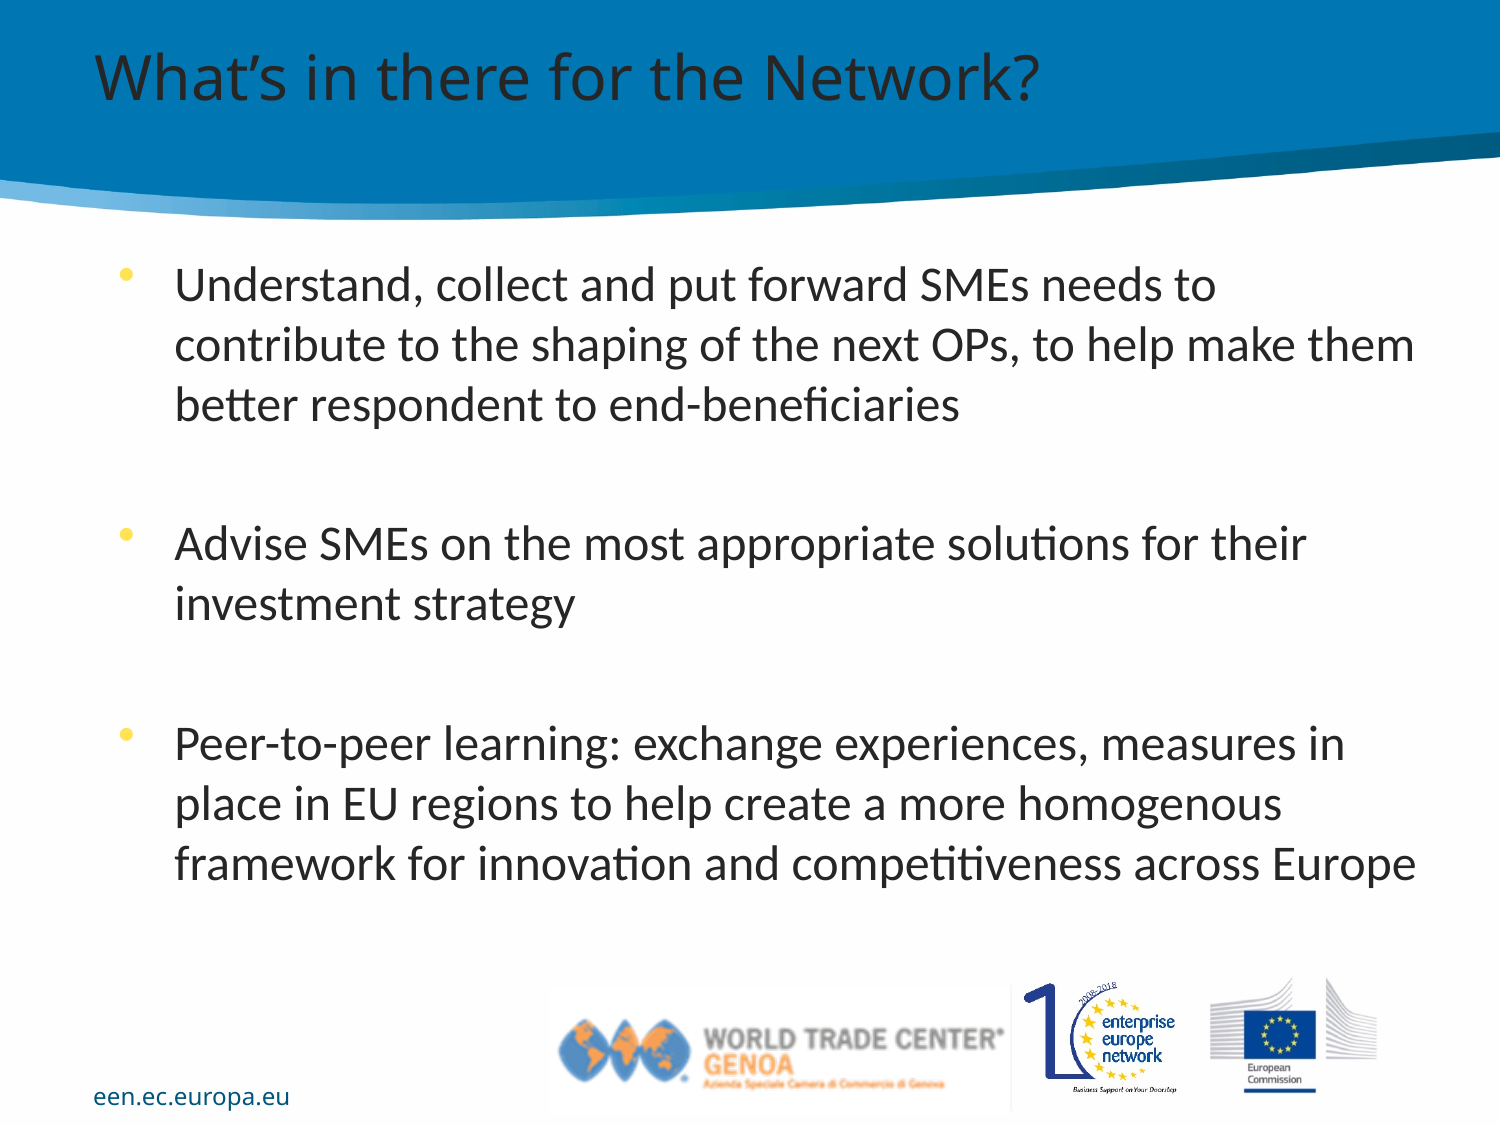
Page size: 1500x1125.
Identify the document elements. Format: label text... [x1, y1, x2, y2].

list Understand, collect and put forward SMEs needs to contribute to the shaping of the next OPs, to help make them better respondent to end-beneficiaries Advise SMEs on the most appropriate solutions for their investment strategy Peer-to-peer learning: exchange experiences, measures in place in EU regions to help create a more homogenous framework for innovation and competitiveness across Europe [53, 243, 1447, 917]
picture [0, 157, 1500, 1125]
title What’s in there for the Network? [29, 30, 1275, 166]
